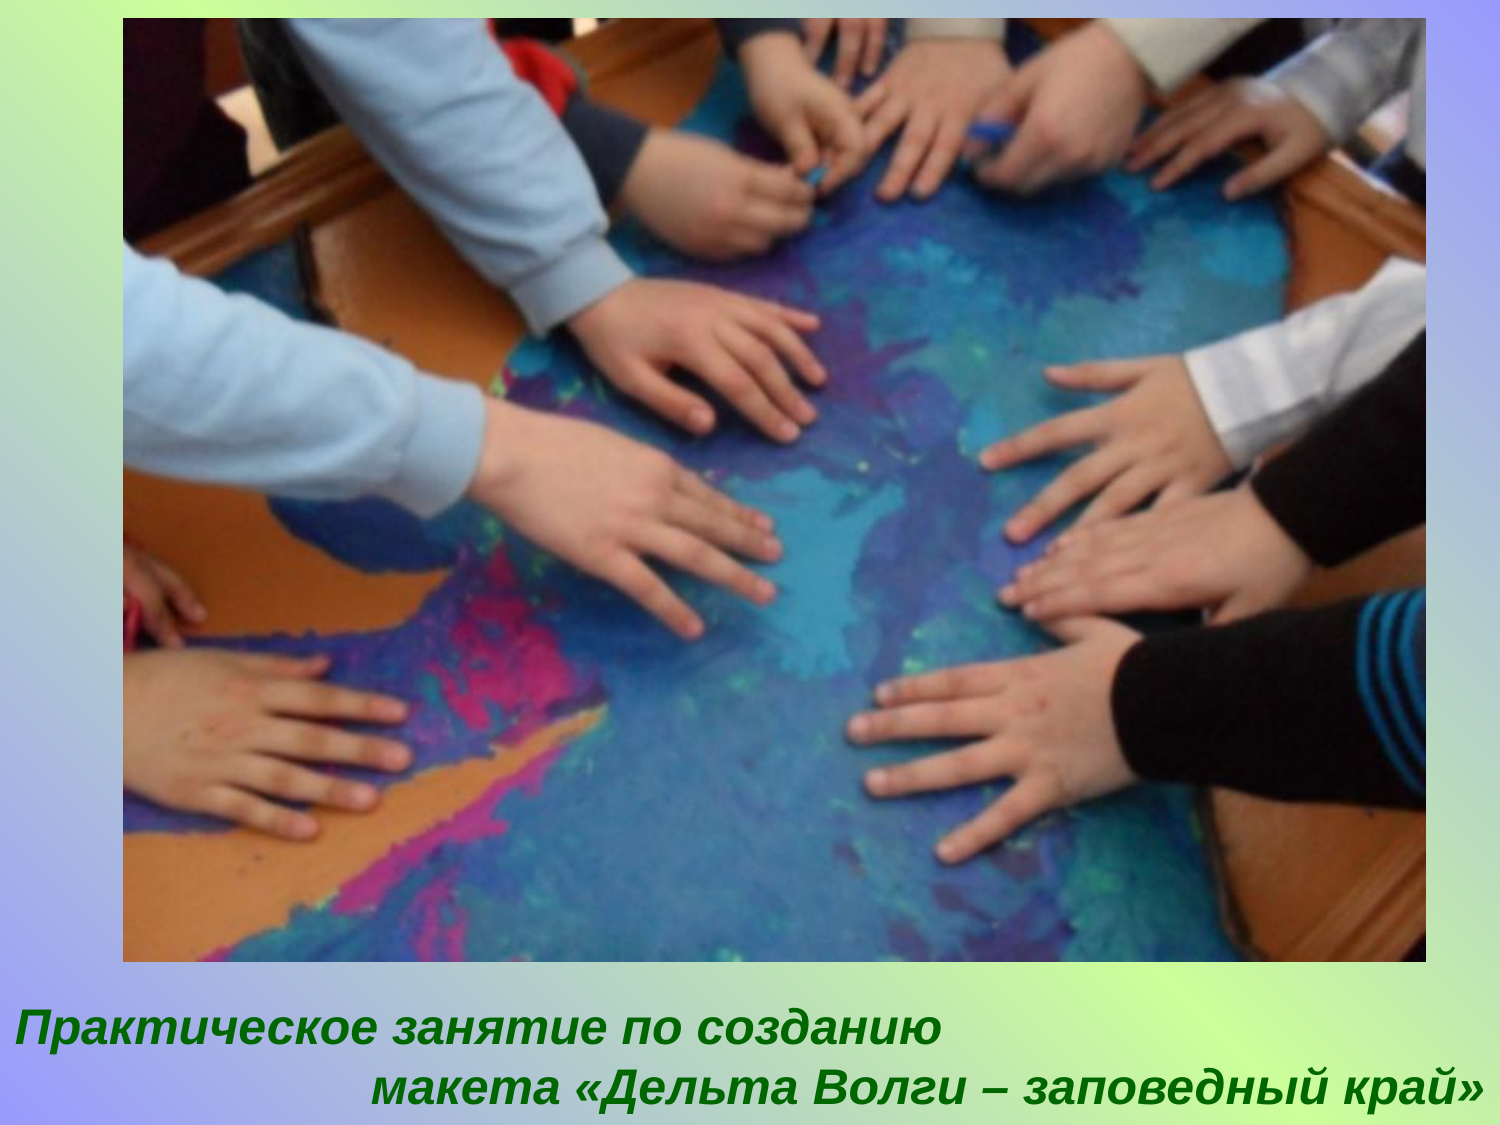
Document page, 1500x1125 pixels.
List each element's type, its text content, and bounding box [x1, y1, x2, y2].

text_box Практическое занятие по созданию макета «Дельта Волги – заповедный край» [0, 987, 1500, 1123]
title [123, 18, 1426, 963]
